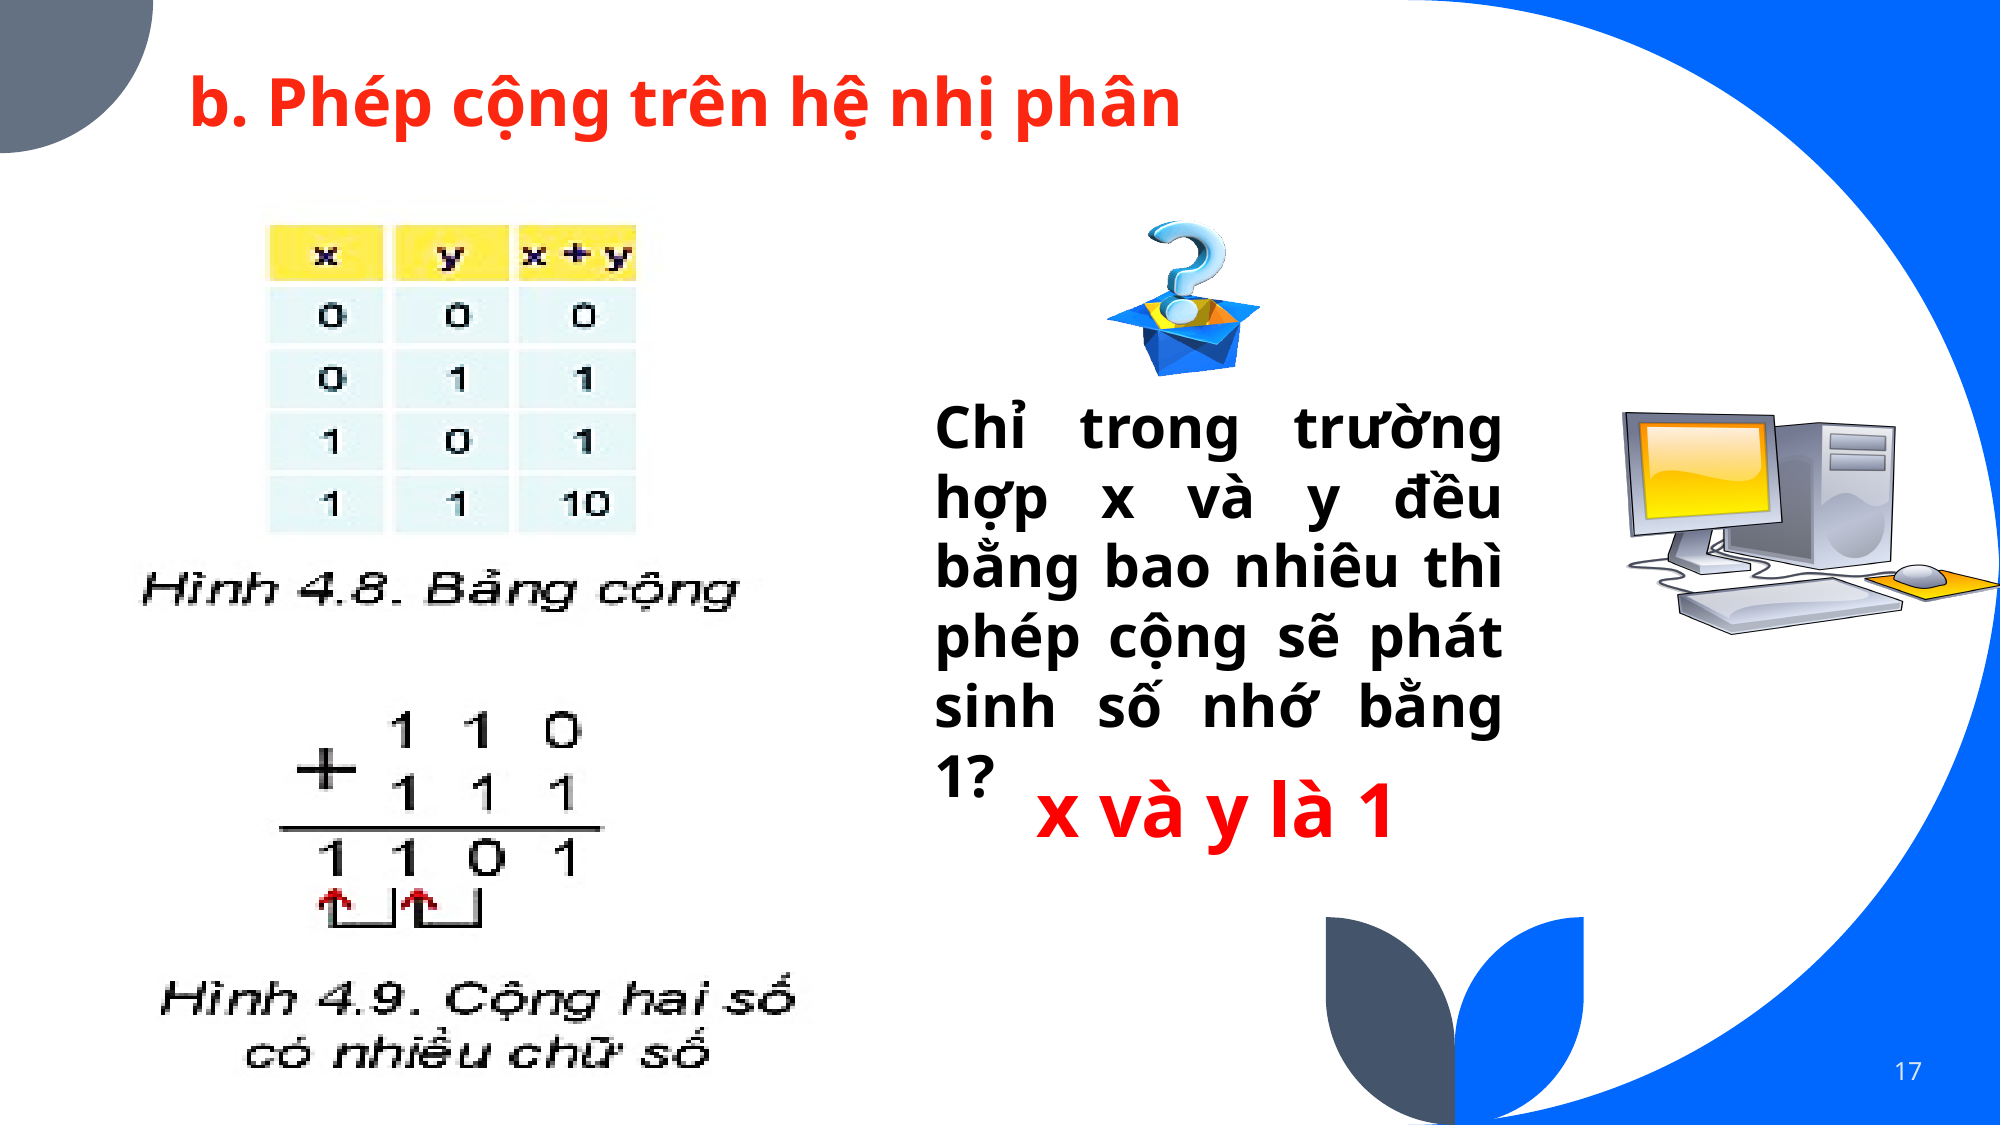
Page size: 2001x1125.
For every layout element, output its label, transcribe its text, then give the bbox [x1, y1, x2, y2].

text_box Chỉ trong trường hợp x và y đều bằng bao nhiêu thì phép cộng sẽ phát sinh số nhớ bằng 1? [919, 382, 1519, 817]
picture [80, 182, 863, 1096]
text_box x và y là 1 [1021, 755, 1415, 861]
slide_number 17 [1665, 1042, 1938, 1103]
text_box b. Phép cộng trên hệ nhị phân [173, 52, 1199, 148]
picture [1093, 215, 1273, 383]
picture [1622, 412, 2000, 635]
